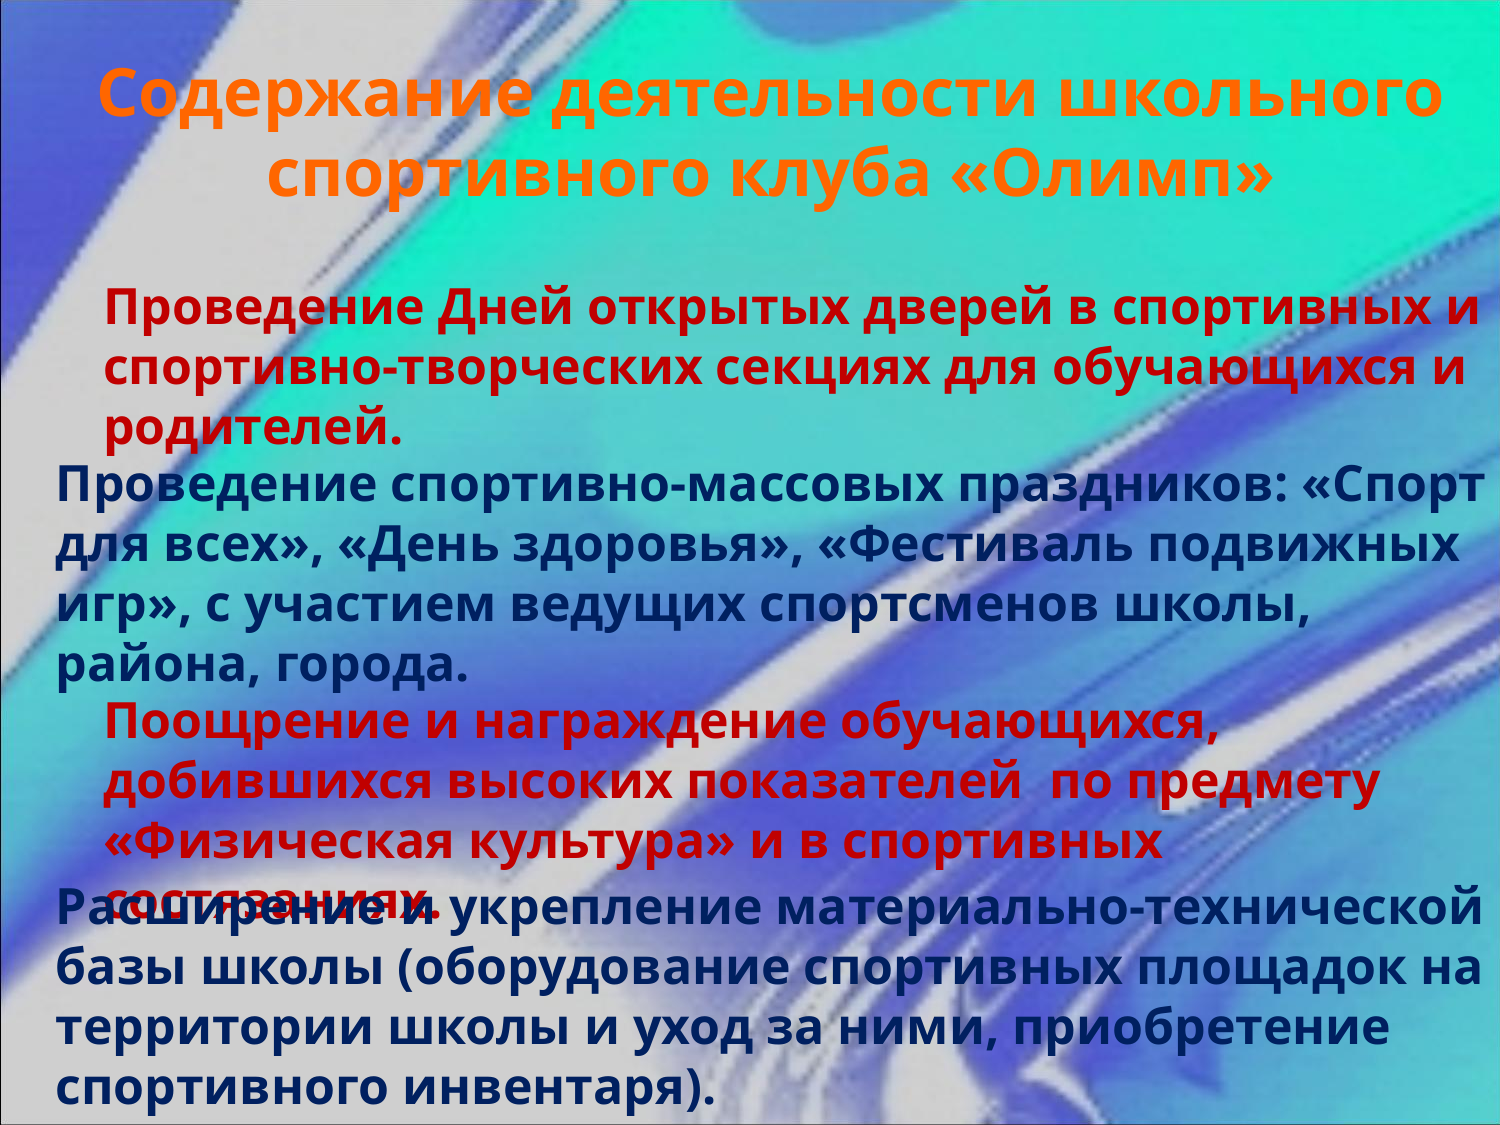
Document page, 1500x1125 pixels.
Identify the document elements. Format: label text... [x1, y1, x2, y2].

text_box Содержание деятельности школьного спортивного клуба «Олимп» [41, 42, 1500, 218]
text_box Проведение Дней открытых дверей в спортивных и спортивно-творческих секциях для обучающихся и родителей. [88, 267, 1500, 444]
text_box Проведение спортивно-массовых праздников: «Спорт для всех», «День здоровья», «Фестиваль подвижных игр», с участием ведущих спортсменов школы, района, города. [41, 444, 1500, 699]
text_box Поощрение и награждение обучающихся, добившихся высоких показателей по предмету «Физическая культура» и в спортивных состязаниях. [88, 680, 1500, 867]
text_box Расширение и укрепление материально-технической базы школы (оборудование спортивных площадок на территории школы и уход за ними, приобретение спортивного инвентаря). [41, 867, 1500, 1123]
picture [0, 0, 1500, 1125]
